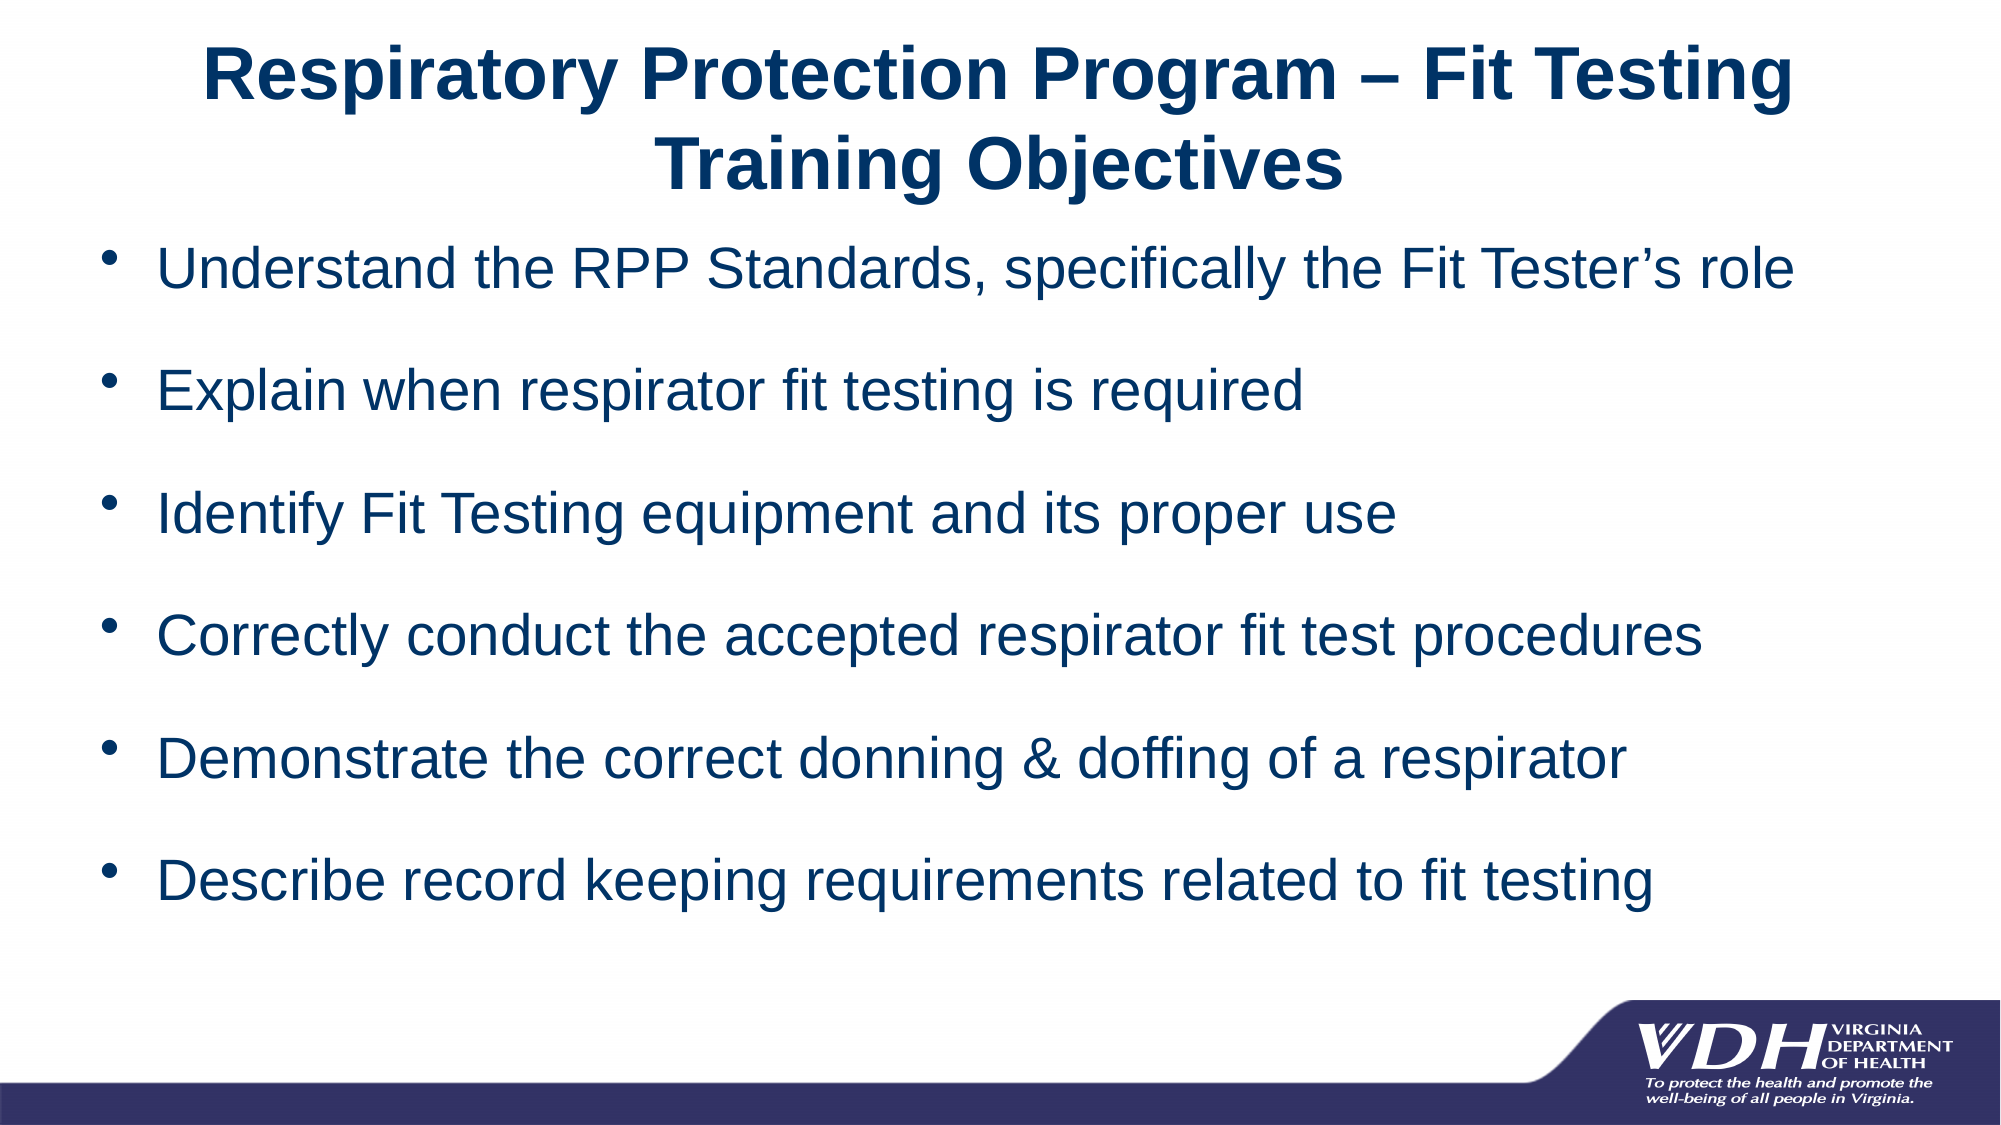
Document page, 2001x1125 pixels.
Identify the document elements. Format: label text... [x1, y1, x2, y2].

text_box Understand the RPP Standards, specifically the Fit Tester’s role Explain when respirator fit testing is required Identify Fit Testing equipment and its proper use Correctly conduct the accepted respirator fit test procedures Demonstrate the correct donning & doffing of a respirator Describe record keeping requirements related to fit testing [85, 222, 1872, 920]
text_box Respiratory Protection Program – Fit Testing Training Objectives [99, 42, 1900, 188]
picture [0, 0, 2001, 1125]
